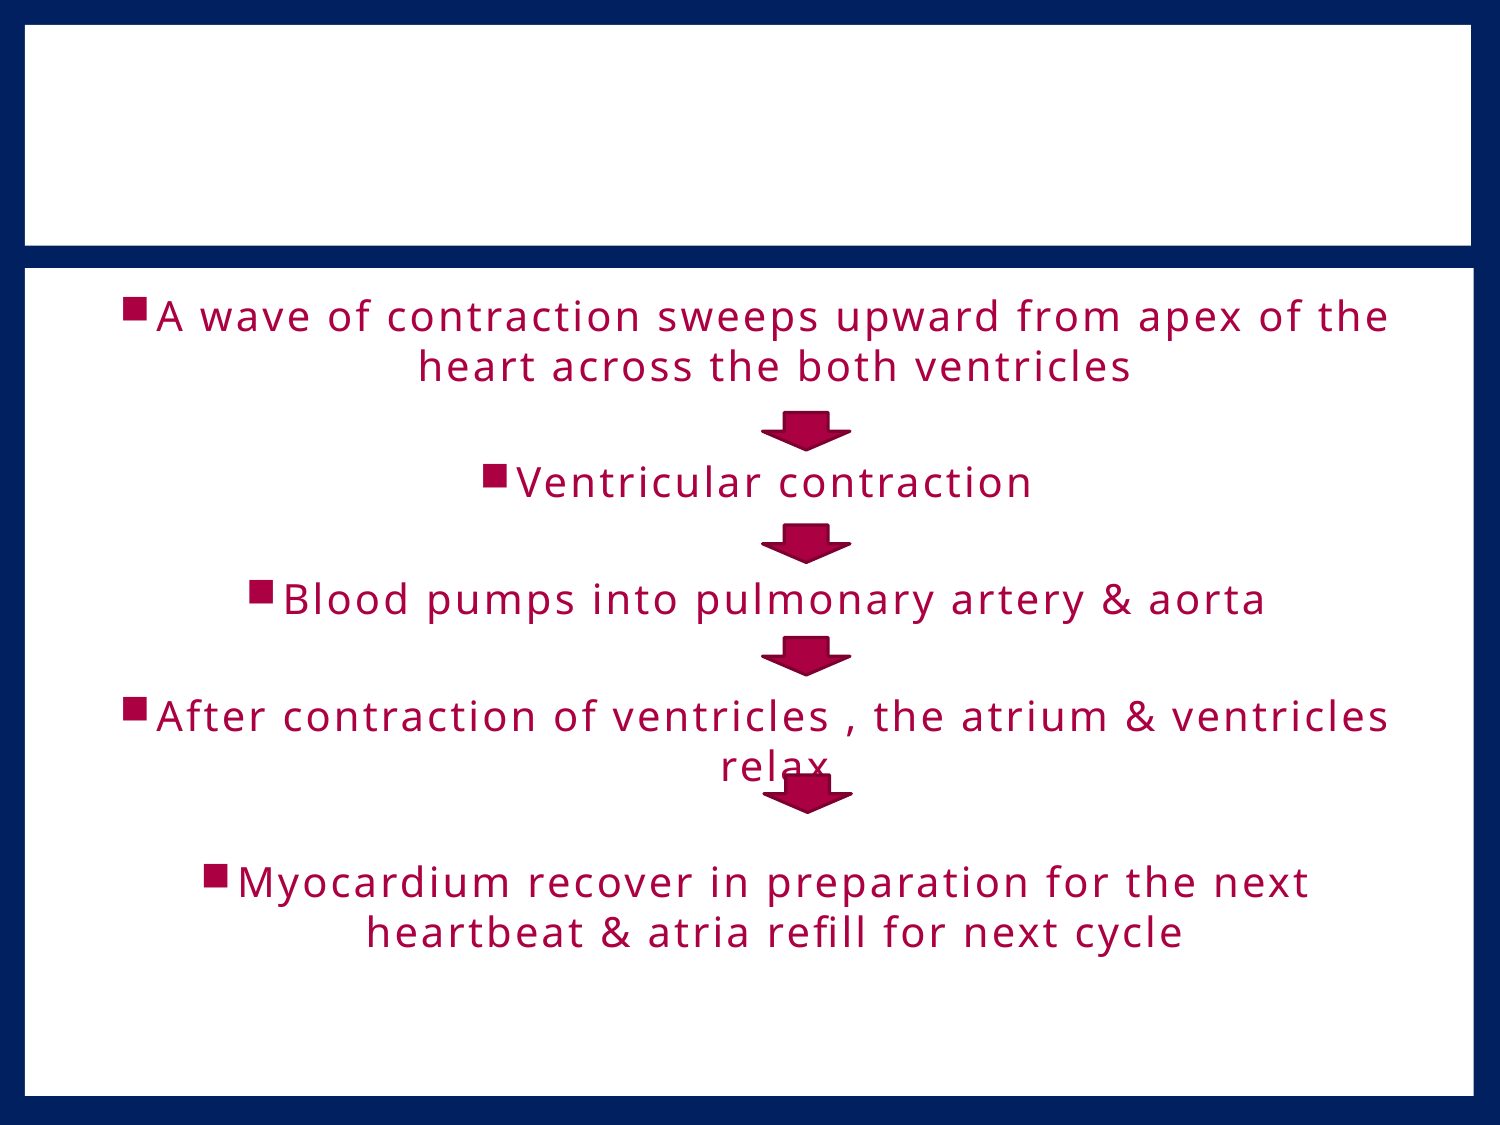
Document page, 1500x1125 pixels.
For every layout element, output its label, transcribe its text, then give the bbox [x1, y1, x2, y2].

text_box [760, 523, 852, 564]
list A wave of contraction sweeps upward from apex of the heart across the both ventricles Ventricular contraction Blood pumps into pulmonary artery & aorta After contraction of ventricles , the atrium & ventricles relax Myocardium recover in preparation for the next heartbeat & atria refill for next cycle [62, 281, 1442, 1005]
text_box [760, 635, 852, 677]
text_box [760, 410, 852, 452]
text_box [762, 773, 853, 814]
